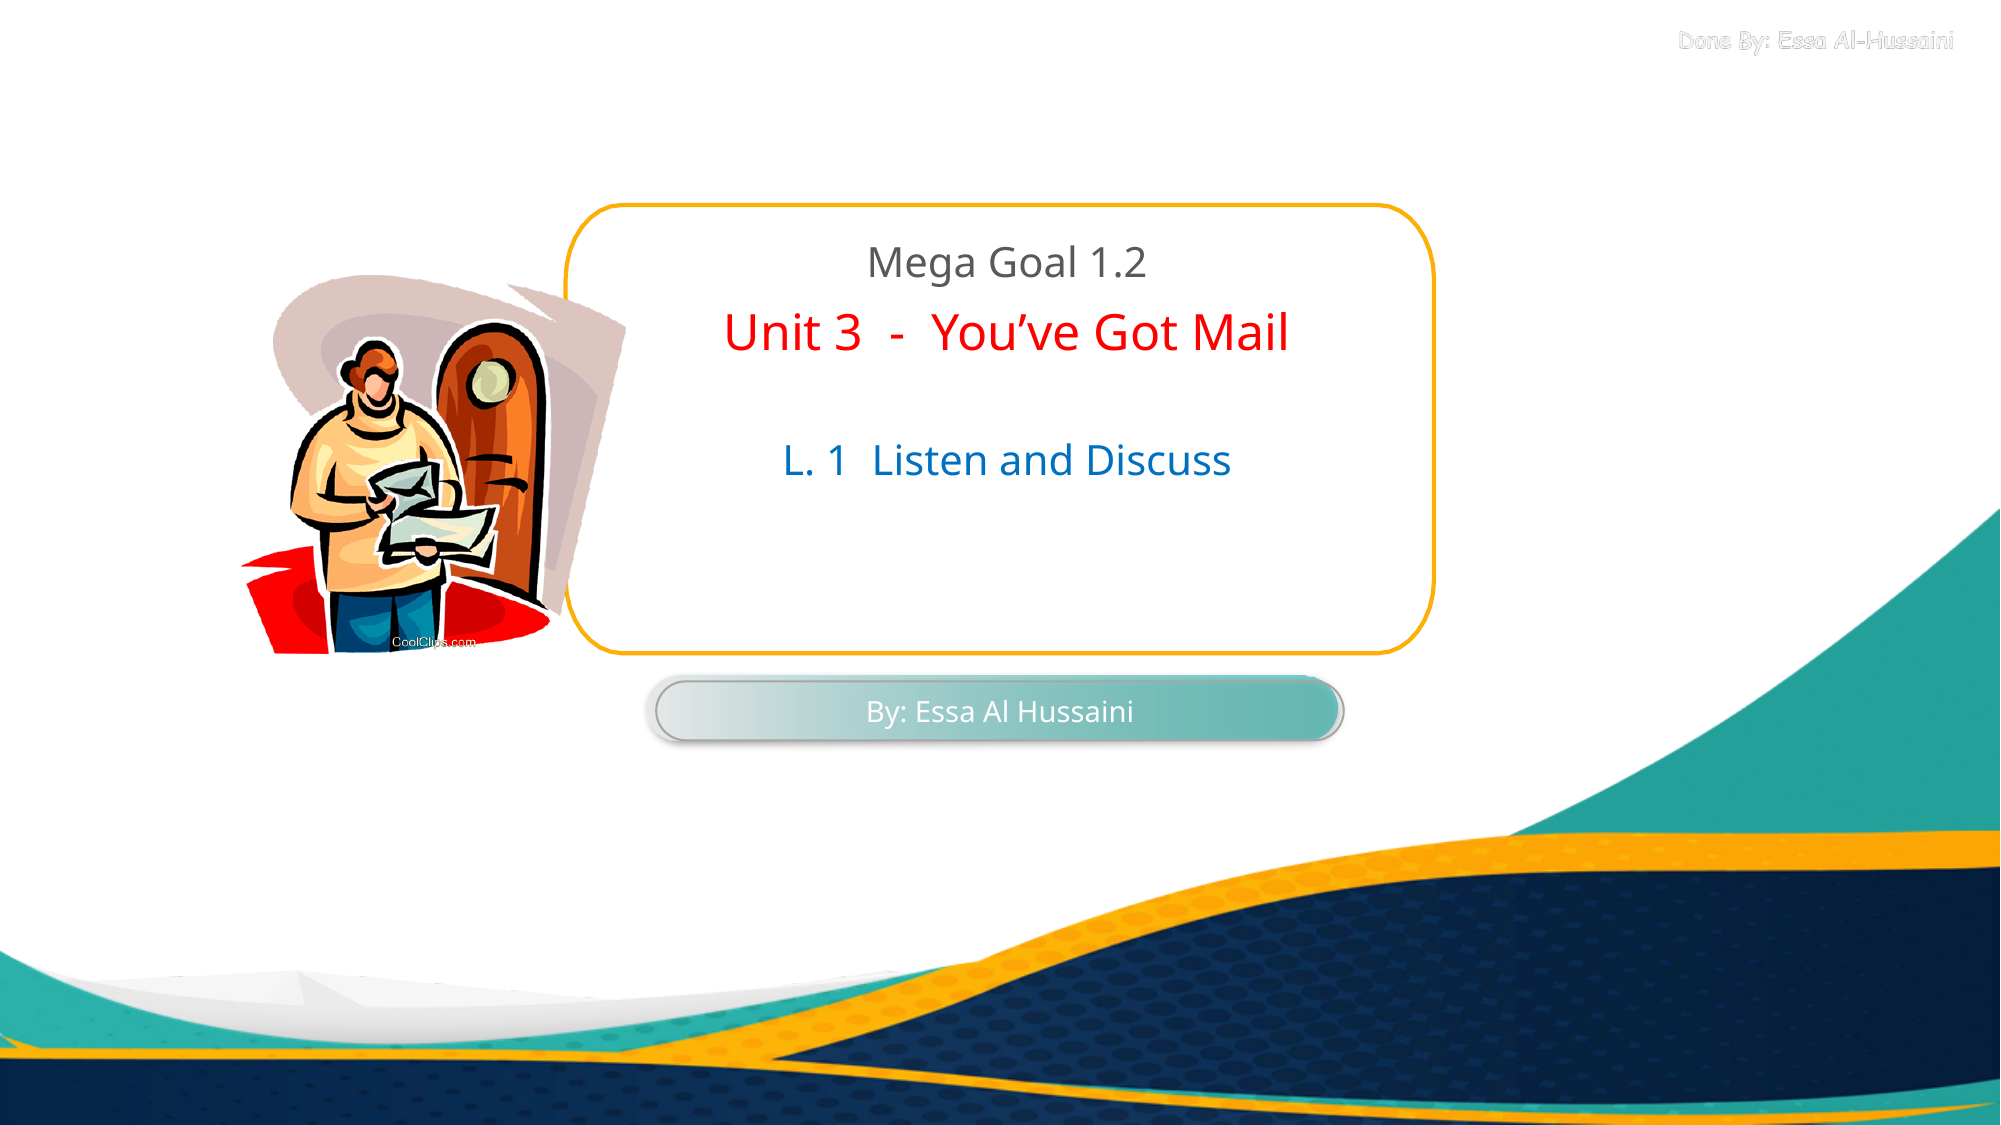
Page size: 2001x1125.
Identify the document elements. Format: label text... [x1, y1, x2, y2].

picture [0, 0, 2000, 1125]
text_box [565, 204, 1435, 654]
text_box By: Essa Al Hussaini [655, 680, 1345, 742]
text_box [644, 674, 1328, 742]
